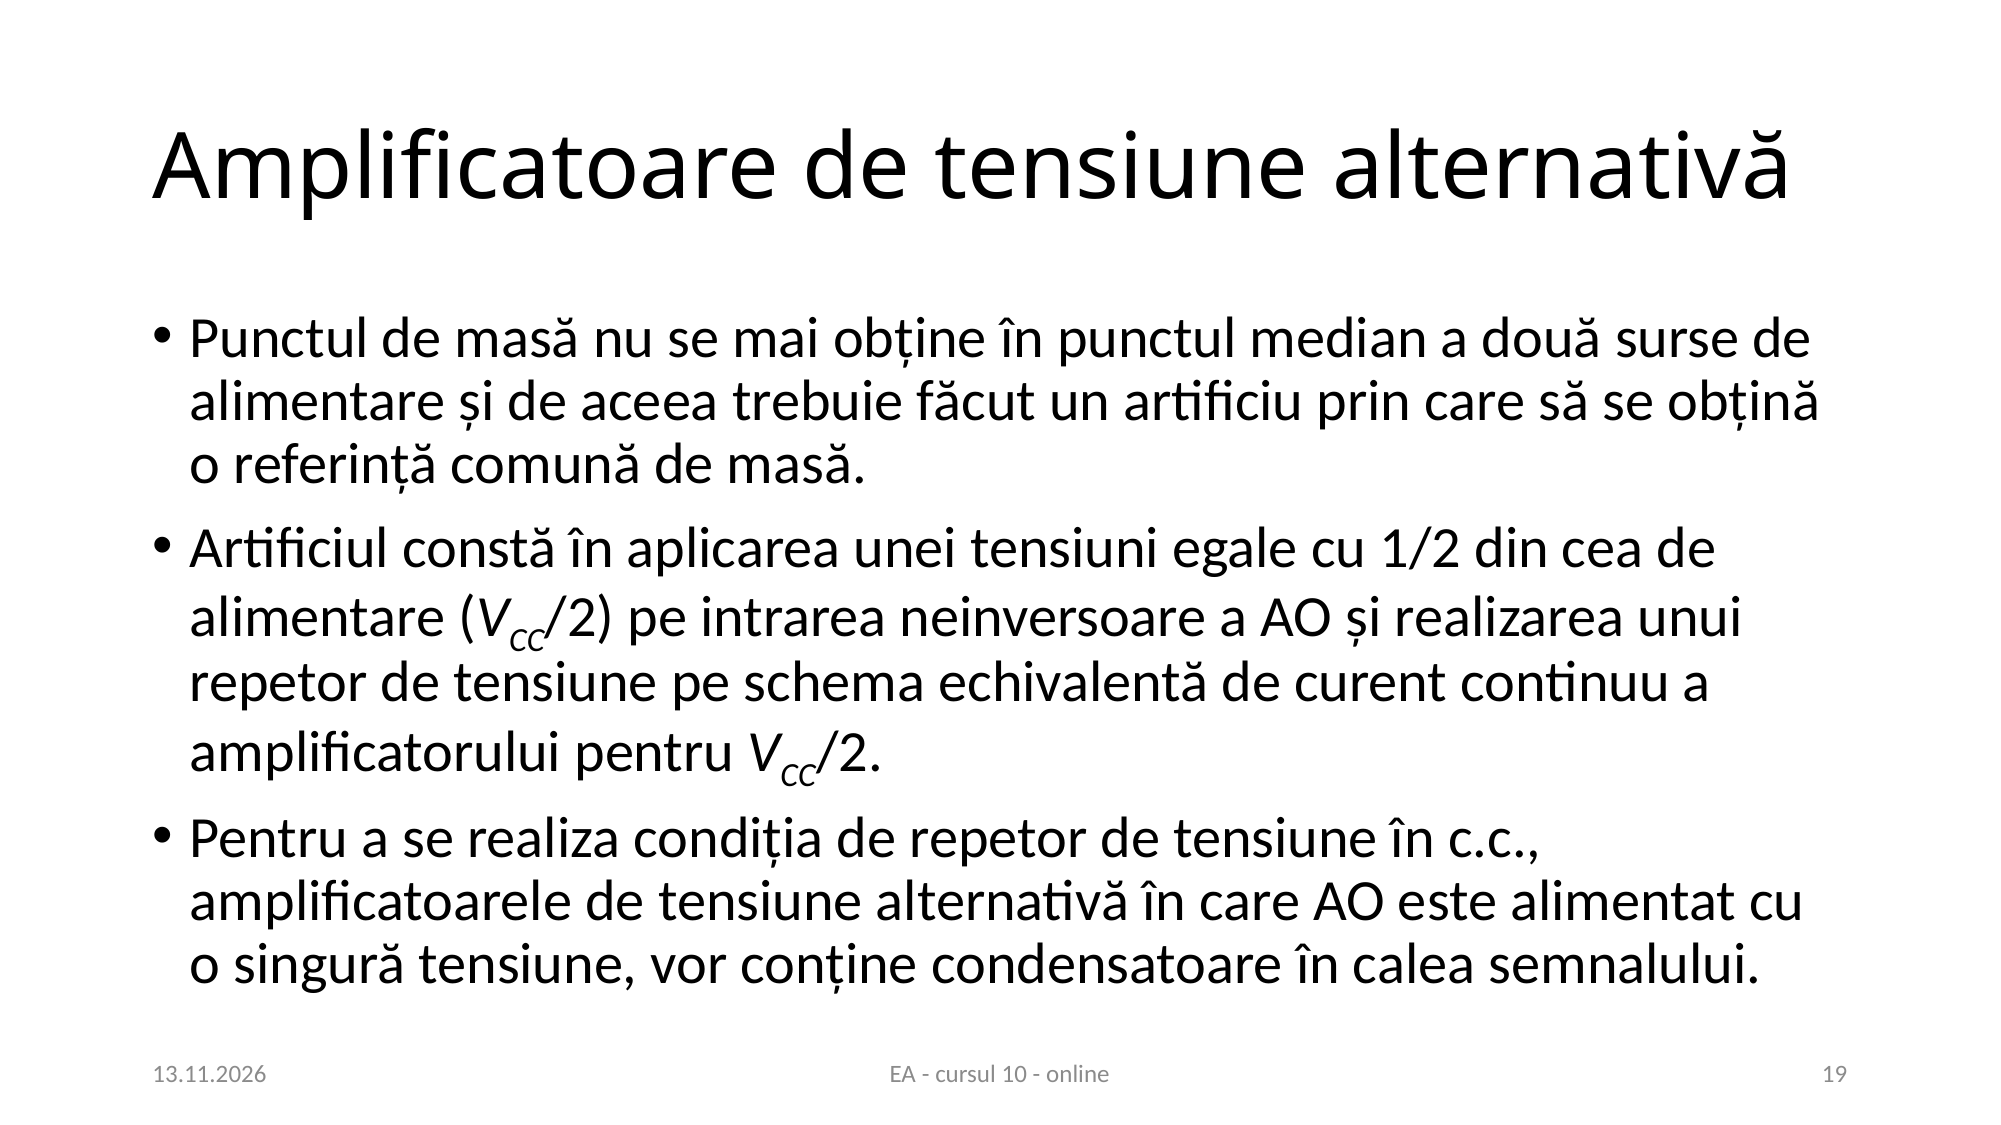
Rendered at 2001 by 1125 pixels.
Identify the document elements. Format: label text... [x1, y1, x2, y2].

title Amplificatoare de tensiune alternativă [137, 59, 1863, 278]
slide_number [137, 1042, 588, 1103]
footer EA - cursul 10 - online [662, 1042, 1338, 1103]
slide_number 19 [1412, 1042, 1863, 1103]
list Punctul de masă nu se mai obţine în punctul median a două surse de alimentare şi de aceea trebuie făcut un artificiu prin care să se obţină o referinţă comună de masă. Artificiul constă în aplicarea unei tensiuni egale cu 1/2 din cea de alimentare (VCC/2) pe intrarea neinversoare a AO și realizarea unui repetor de tensiune pe schema echivalentă de curent continuu a amplificatorului pentru VCC/2. Pentru a se realiza condiția de repetor de tensiune în c.c., amplificatoarele de tensiune alternativă în care AO este alimentat cu o singură tensiune, vor conține condensatoare în calea semnalului. [137, 299, 1863, 1014]
